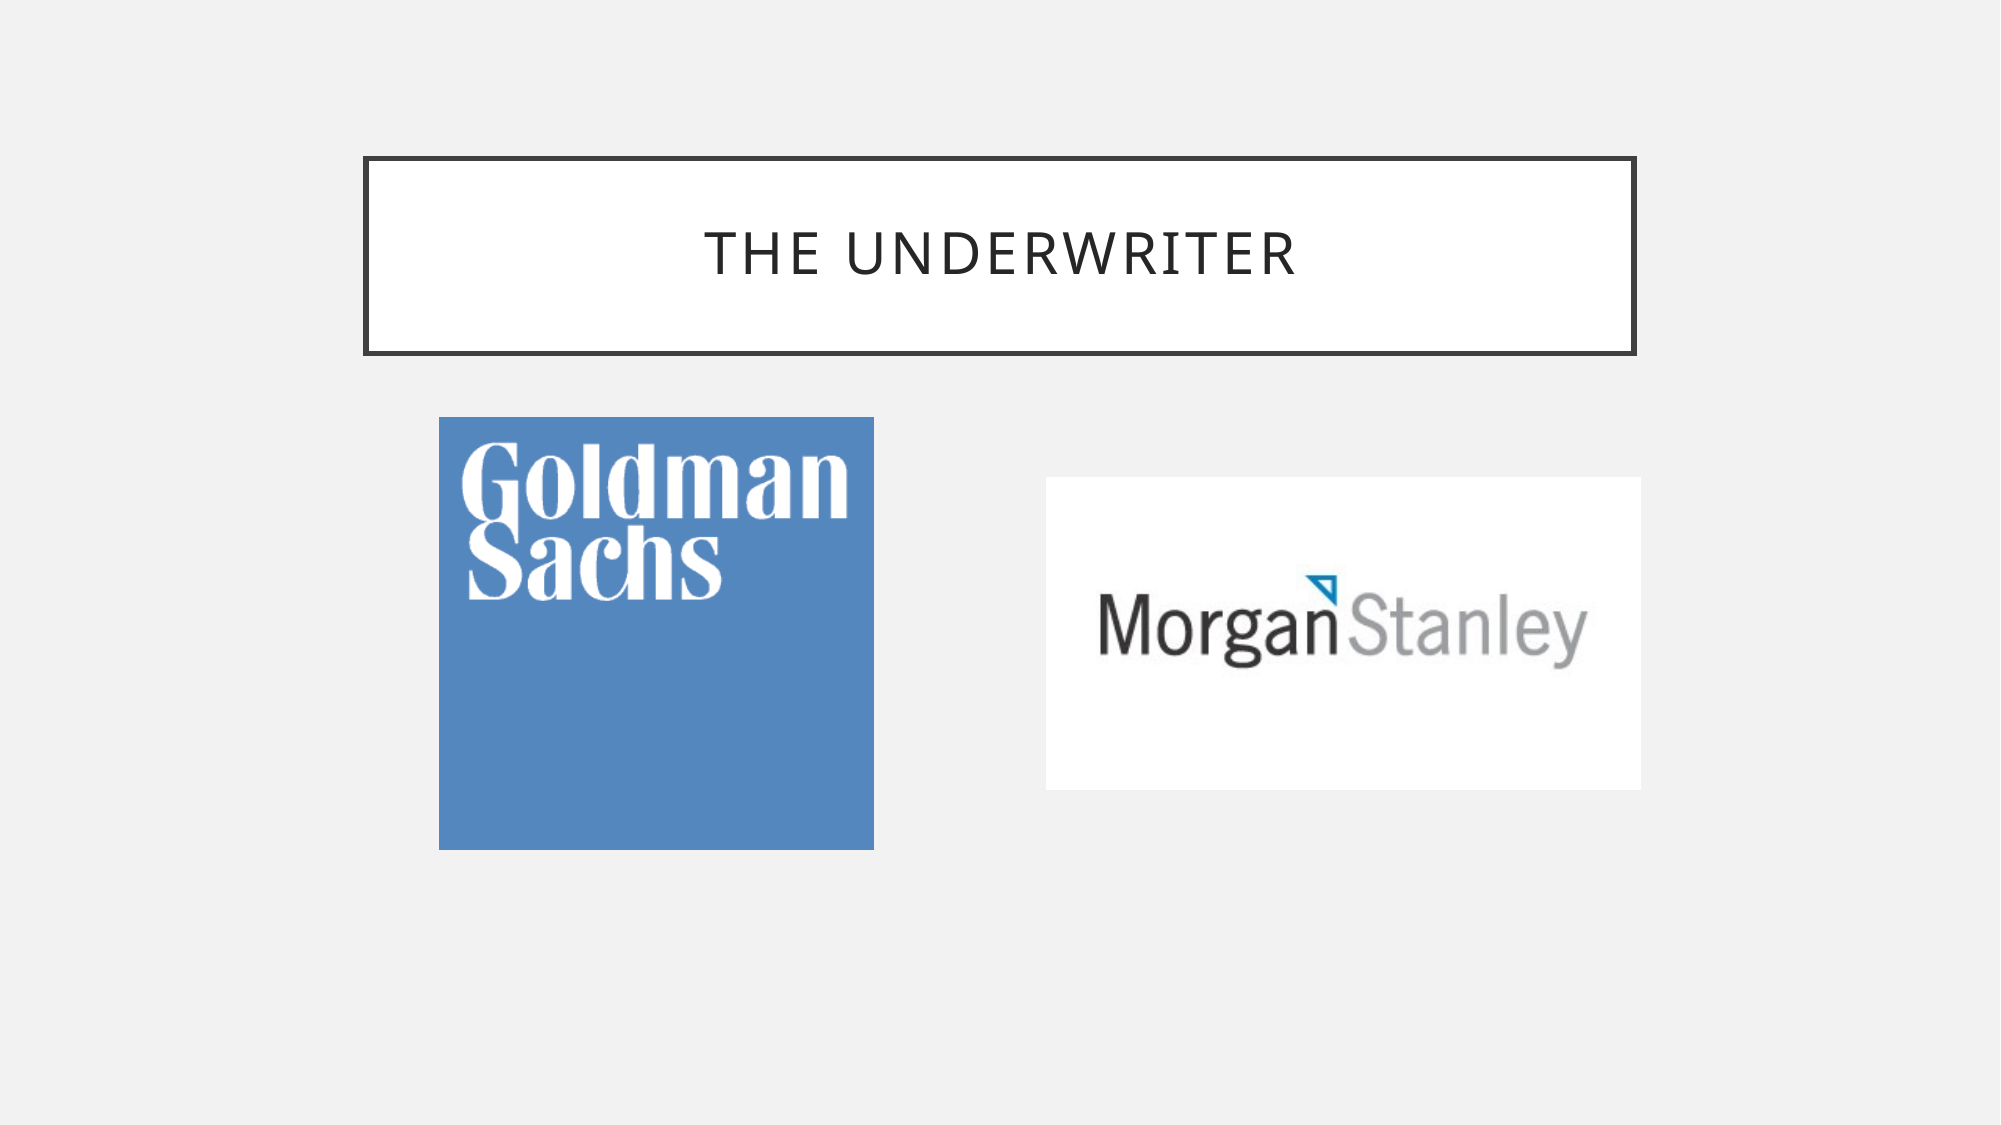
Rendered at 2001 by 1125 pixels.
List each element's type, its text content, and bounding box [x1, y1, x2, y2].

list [439, 417, 874, 850]
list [1046, 477, 1641, 790]
title The Underwriter [363, 156, 1637, 356]
